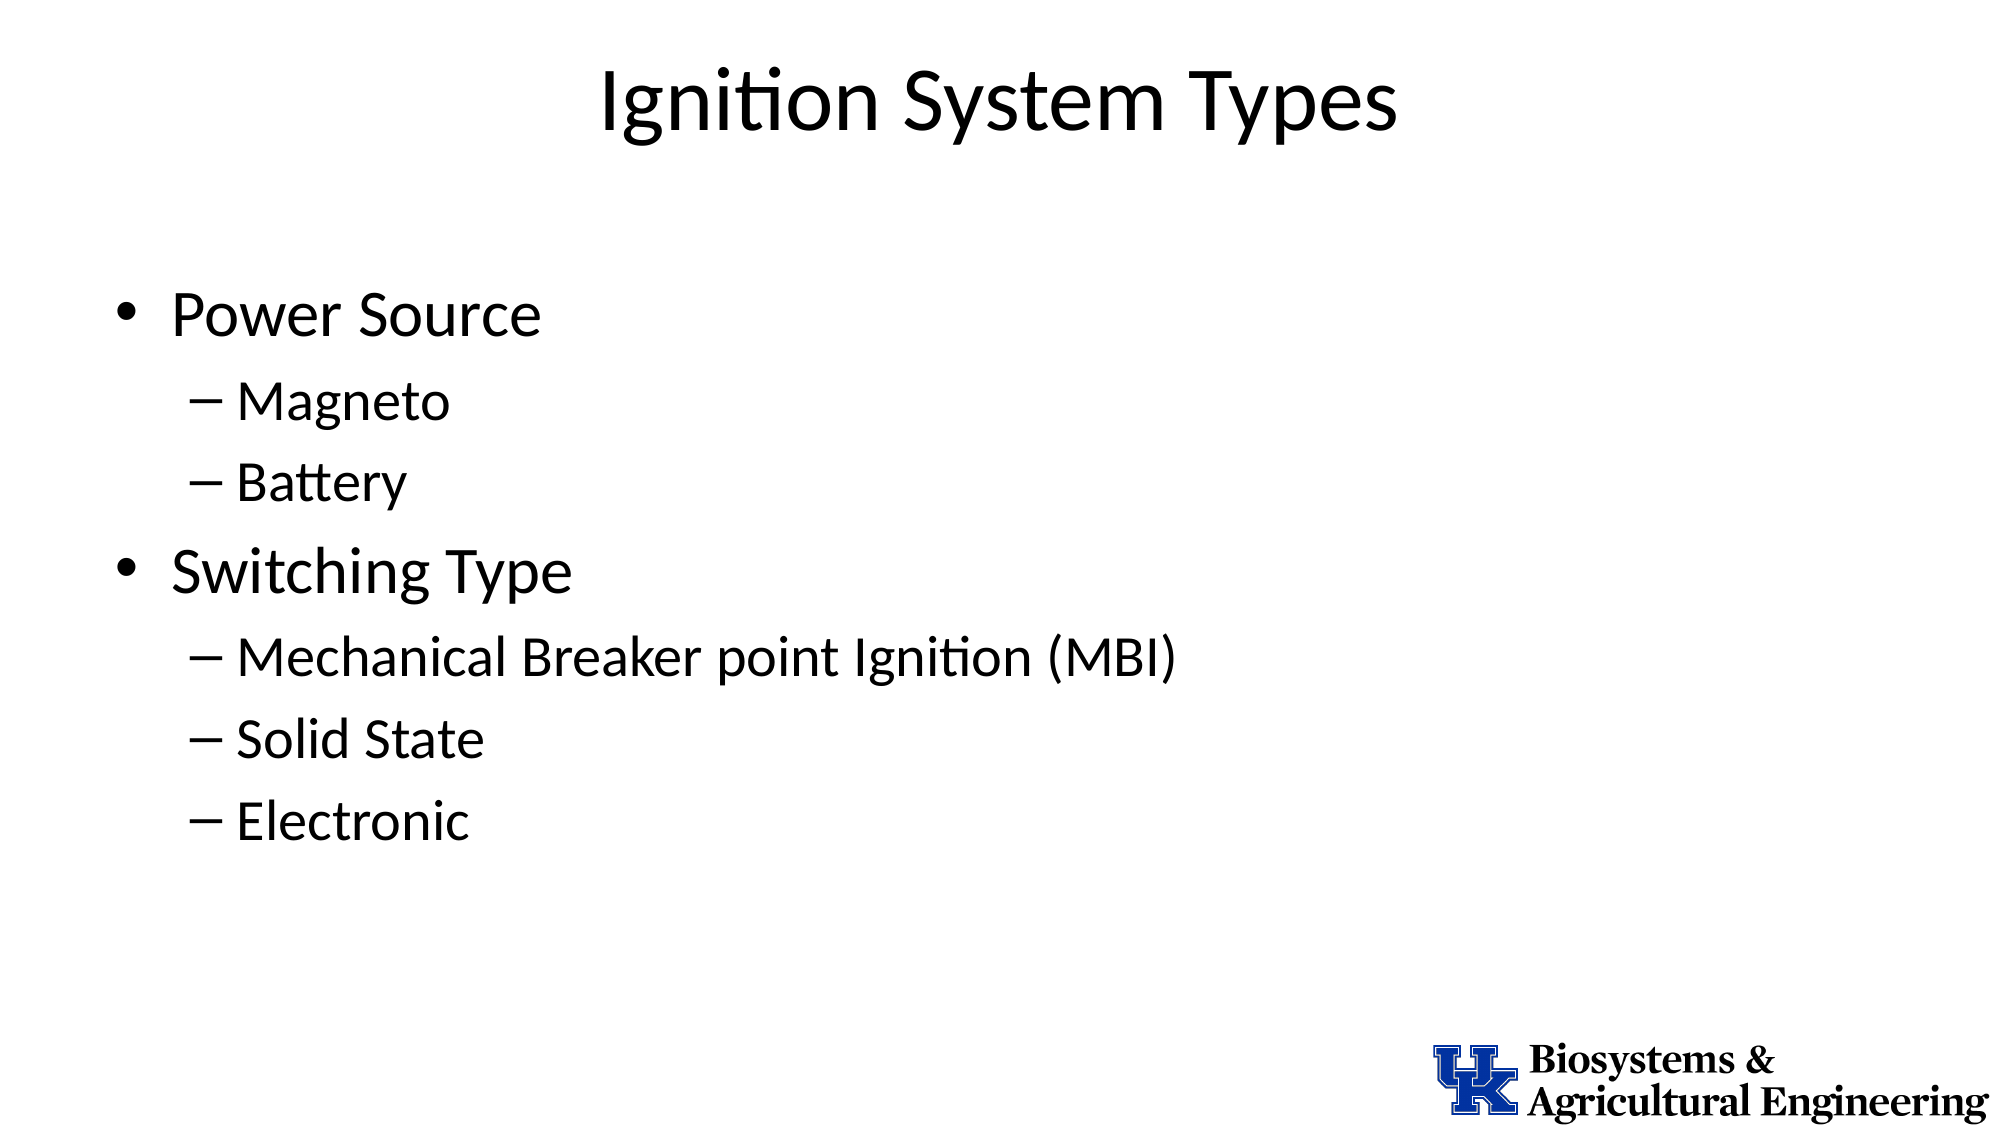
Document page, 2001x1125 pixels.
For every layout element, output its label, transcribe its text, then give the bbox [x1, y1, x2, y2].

picture [1433, 1037, 1995, 1125]
list Power Source Magneto Battery Switching Type Mechanical Breaker point Ignition (MBI) Solid State Electronic [99, 262, 1900, 1005]
title Ignition System Types [99, 0, 1900, 188]
